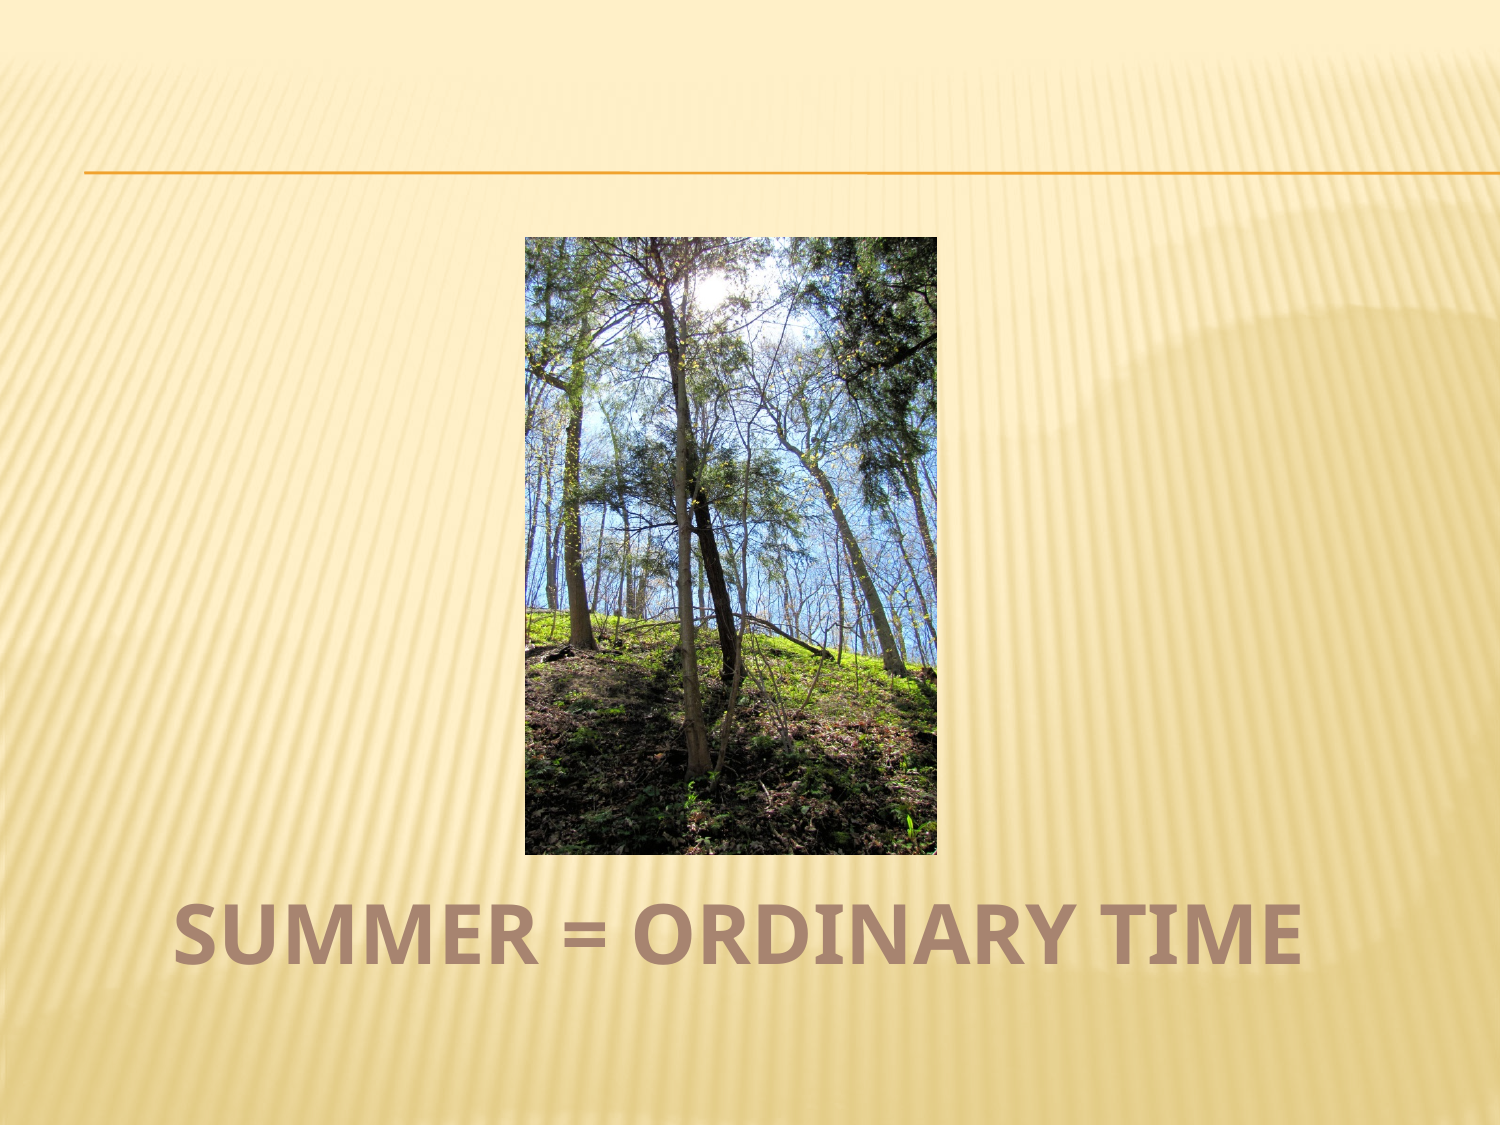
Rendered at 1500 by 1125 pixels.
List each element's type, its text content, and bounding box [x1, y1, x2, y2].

title Summer = Ordinary Time [137, 837, 1363, 1025]
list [524, 237, 937, 856]
